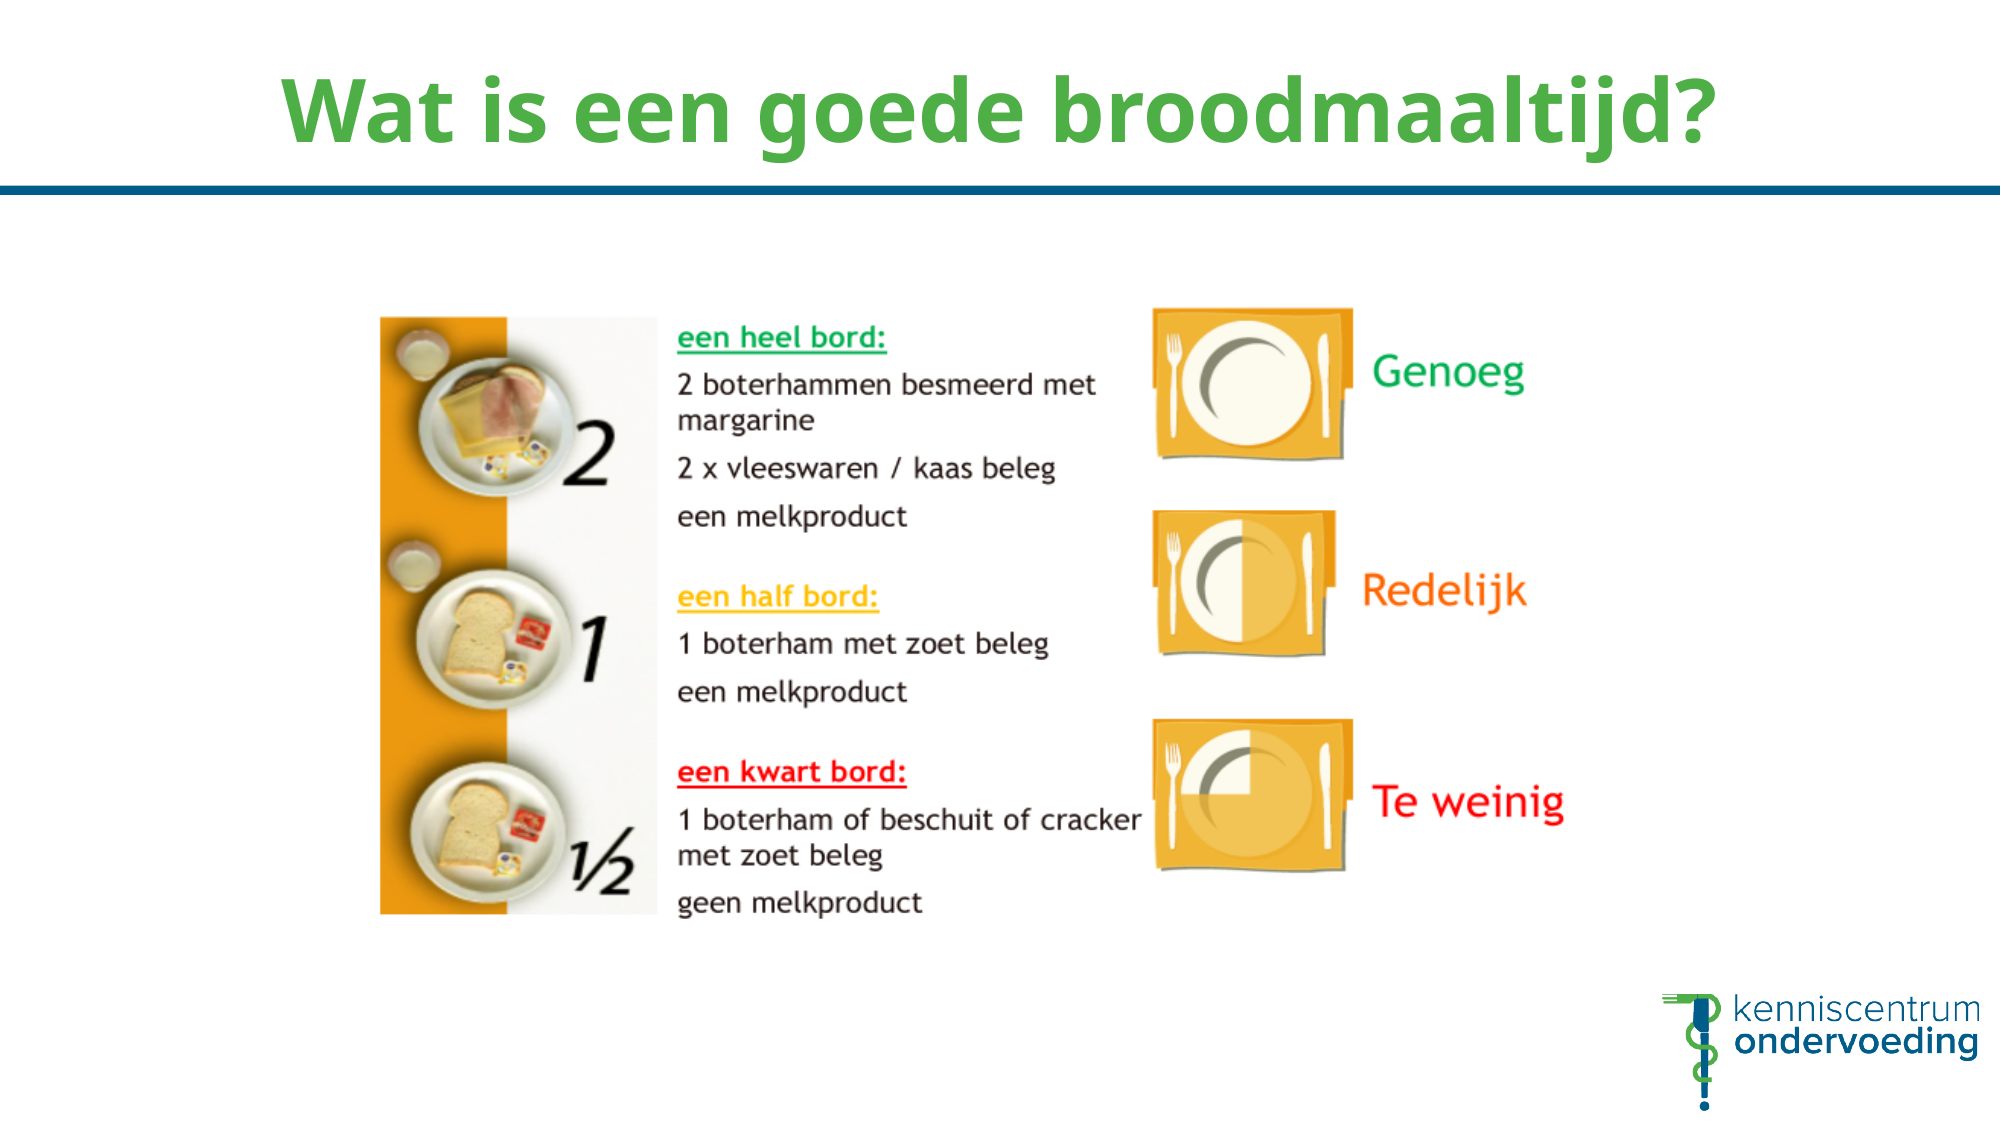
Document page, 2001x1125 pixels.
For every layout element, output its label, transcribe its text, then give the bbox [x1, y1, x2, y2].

picture [114, 225, 1979, 1111]
title Wat is een goede broodmaaltijd? [0, 51, 2000, 164]
